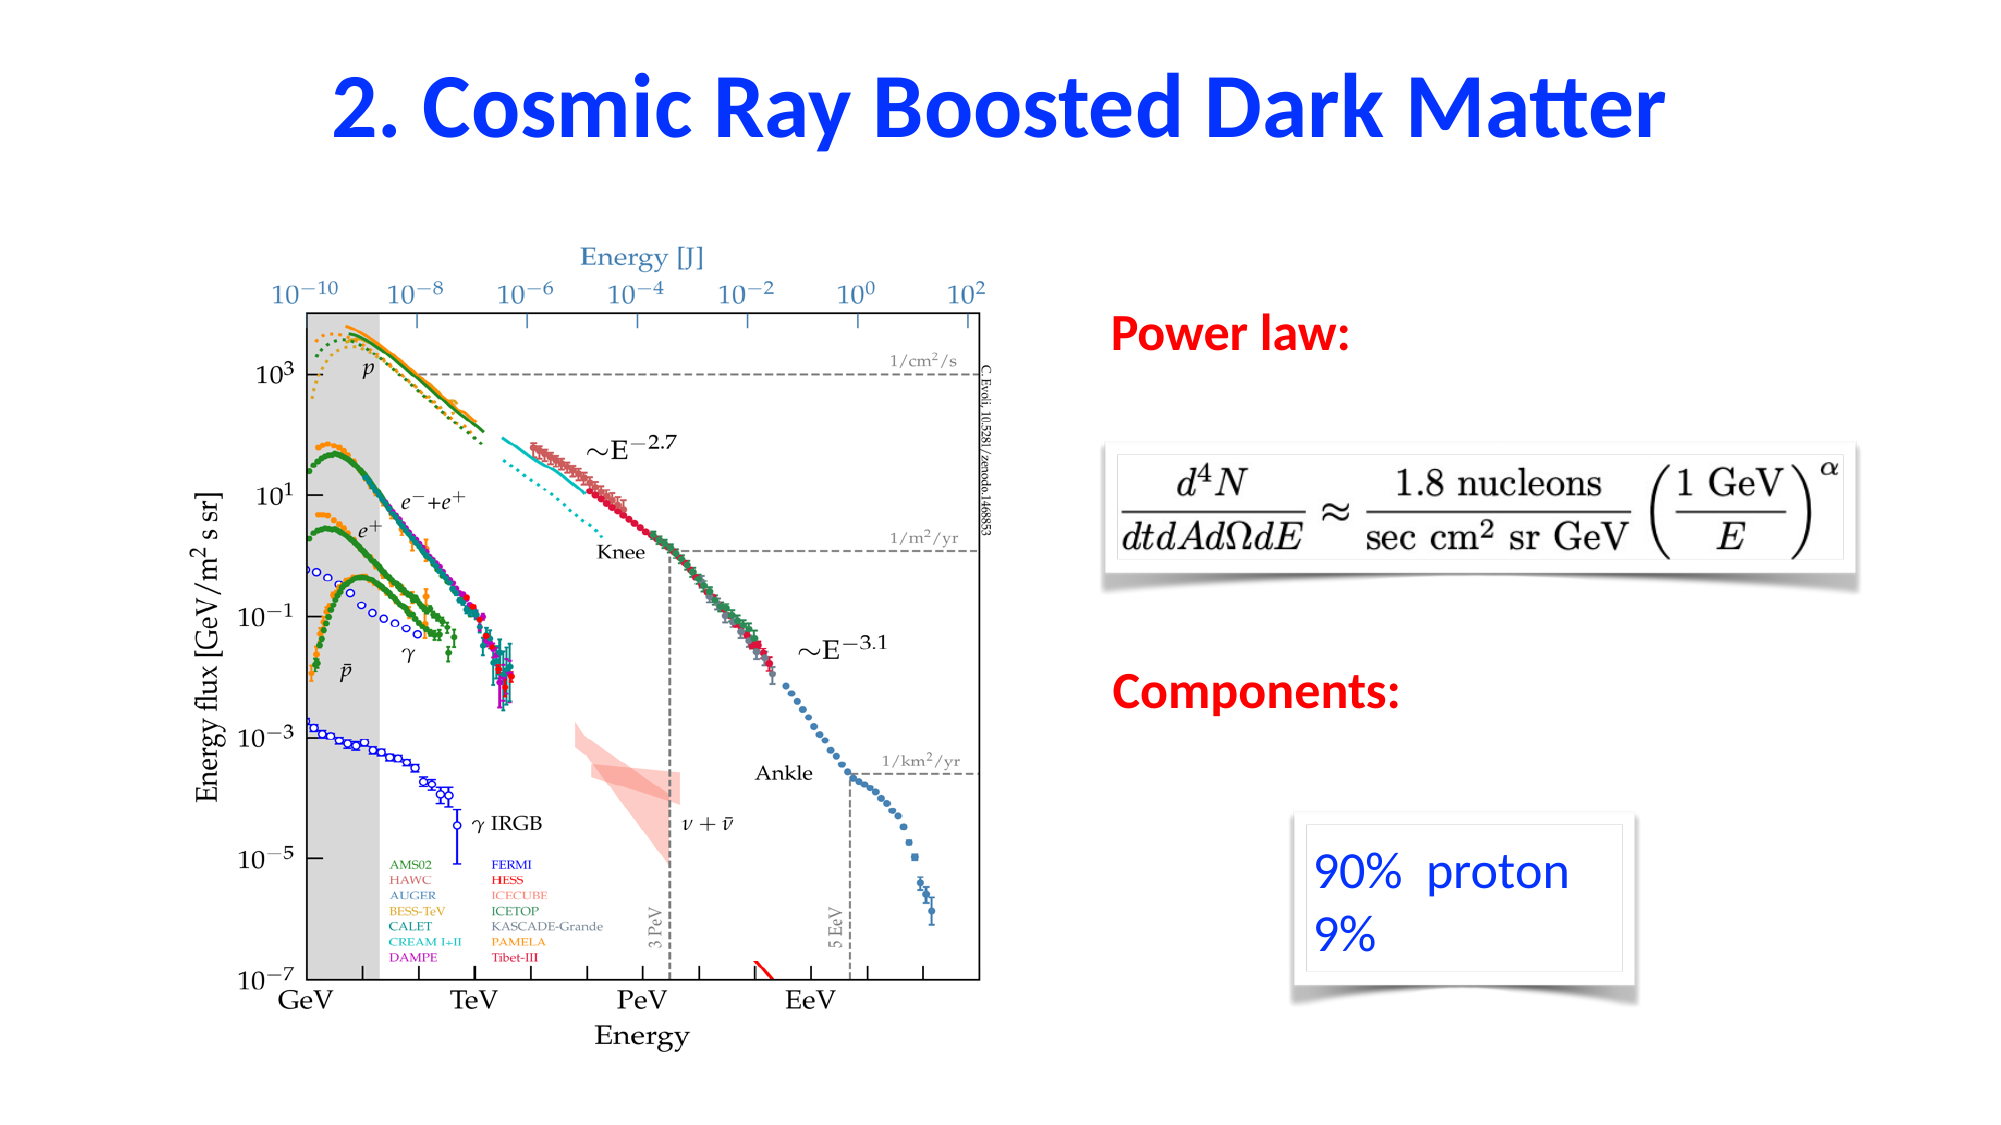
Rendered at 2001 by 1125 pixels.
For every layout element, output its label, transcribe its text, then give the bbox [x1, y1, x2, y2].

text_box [1099, 441, 1863, 597]
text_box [183, 240, 1000, 1058]
title 2. Cosmic Ray Boosted Dark Matter [137, 0, 1863, 217]
text_box Power law: [1105, 292, 1358, 367]
text_box Components: [1106, 650, 1408, 726]
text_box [1288, 811, 1642, 1010]
